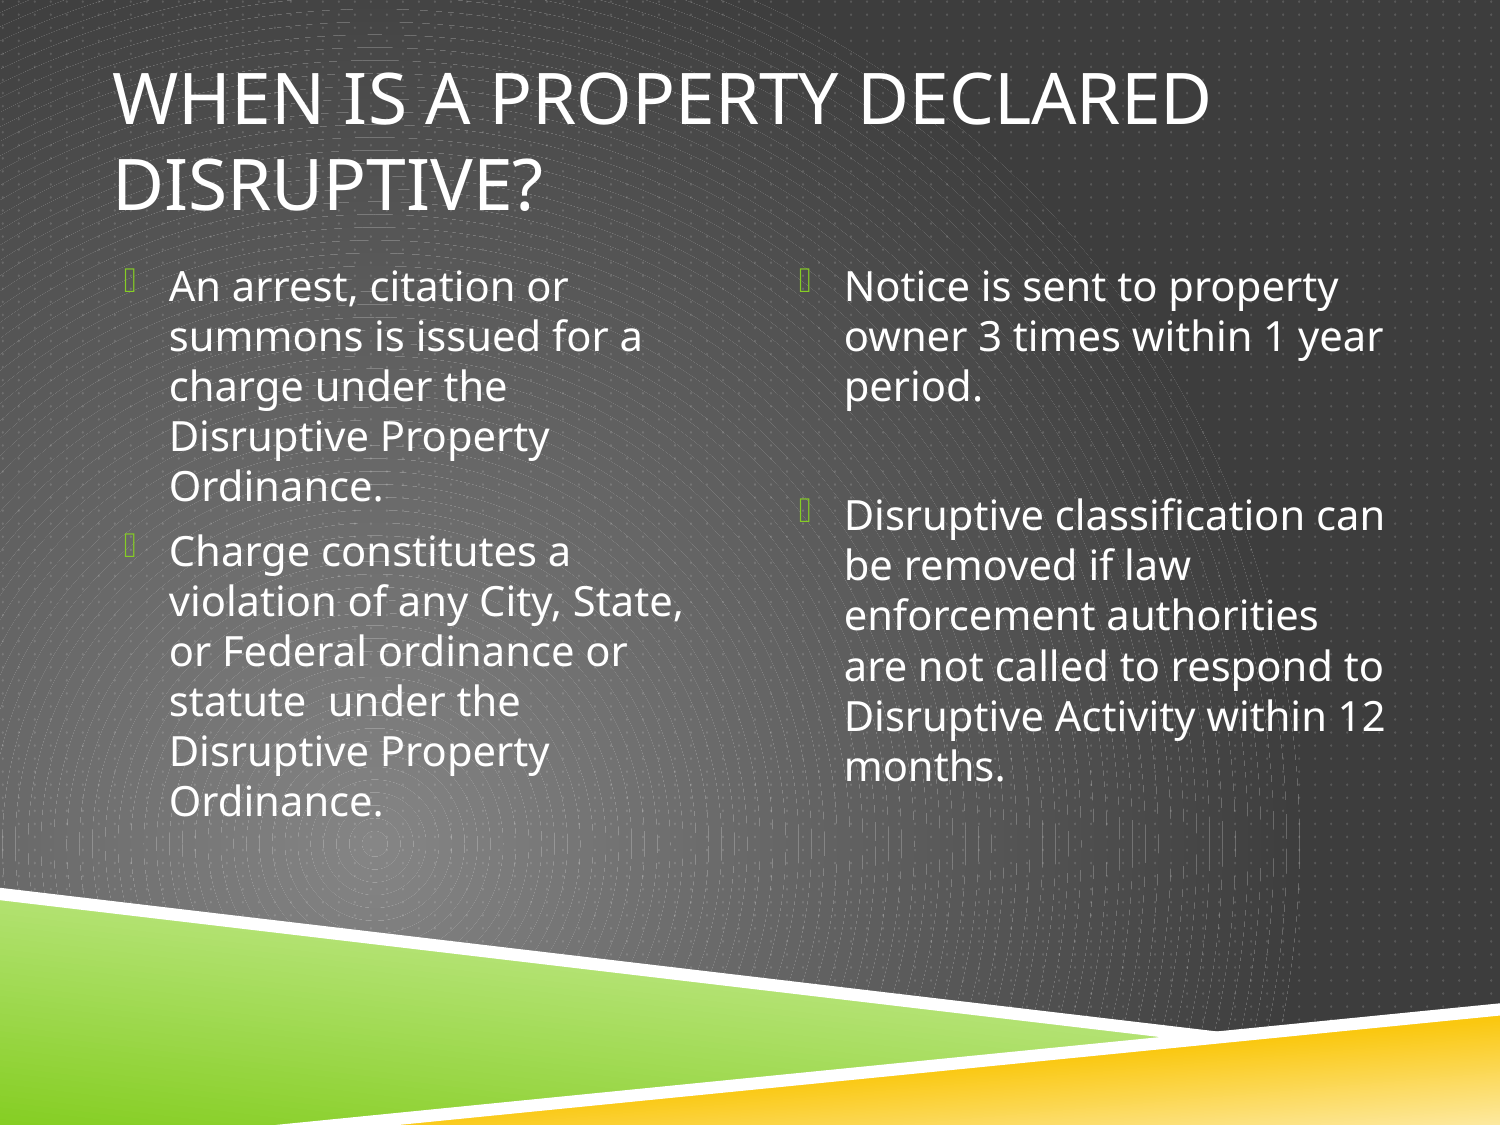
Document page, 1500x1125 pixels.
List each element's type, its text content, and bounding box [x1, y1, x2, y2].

list An arrest, citation or summons is issued for a charge under the Disruptive Property Ordinance. Charge constitutes a violation of any City, State, or Federal ordinance or statute under the Disruptive Property Ordinance. [112, 251, 713, 888]
list Notice is sent to property owner 3 times within 1 year period. Disruptive classification can be removed if law enforcement authorities are not called to respond to Disruptive Activity within 12 months. [787, 251, 1388, 888]
title When is a Property Declared Disruptive? [112, 45, 1388, 233]
